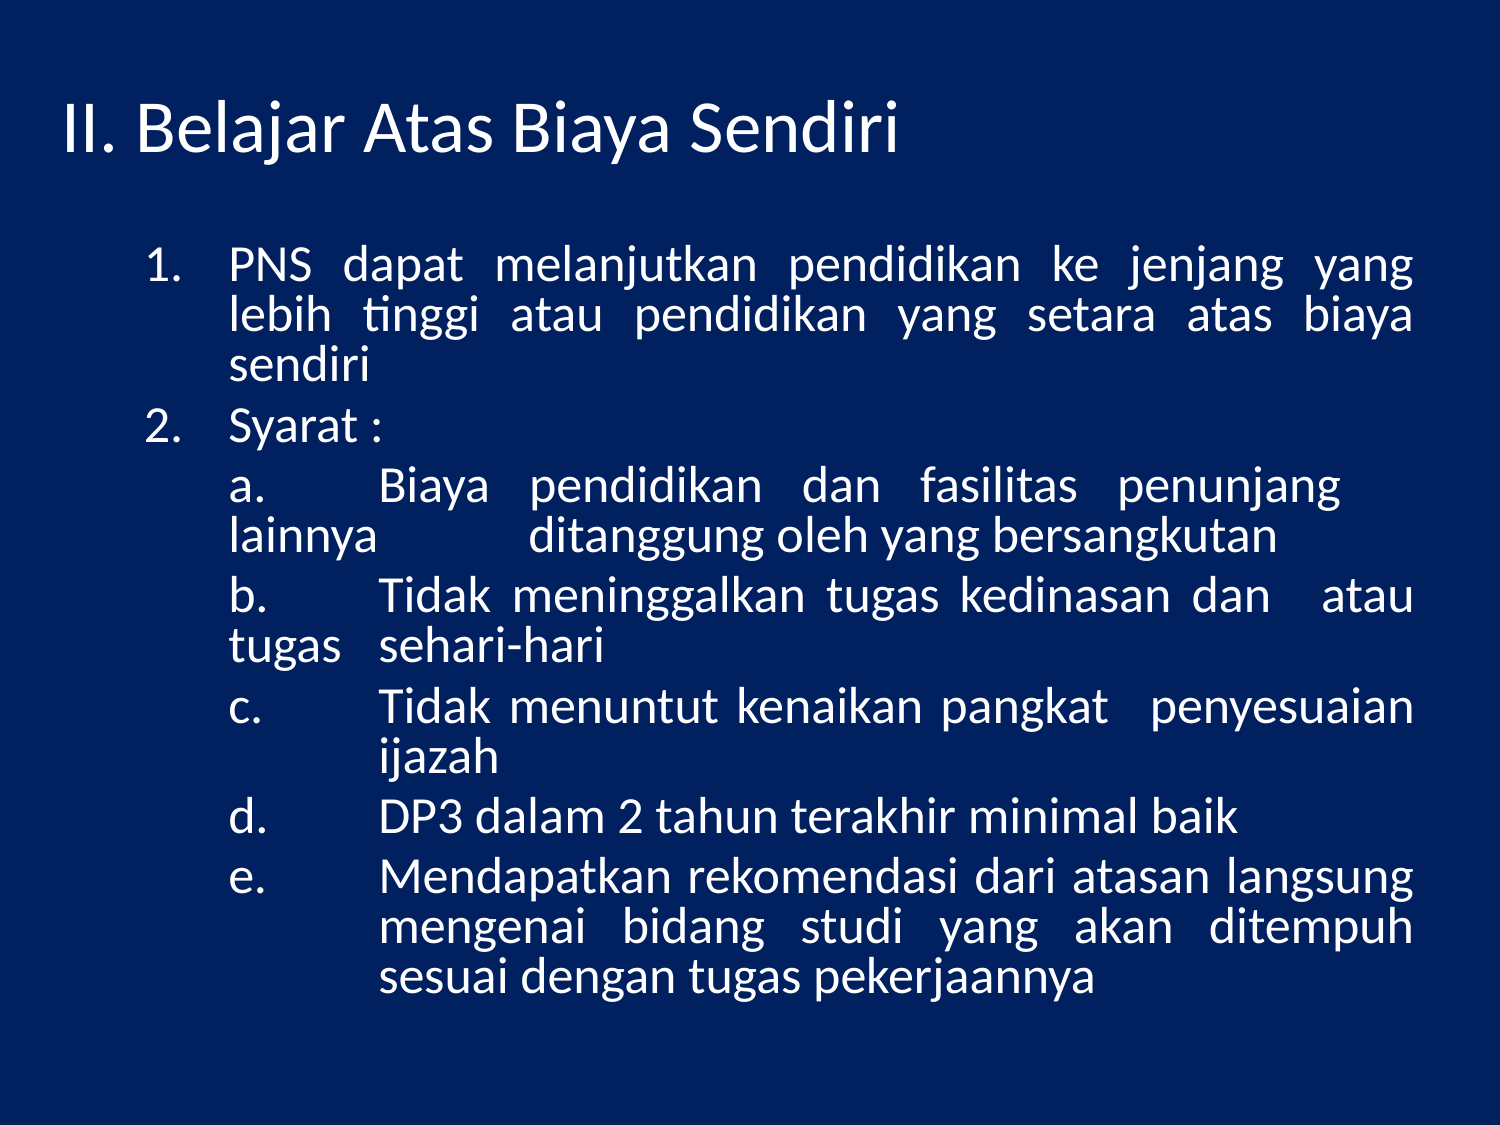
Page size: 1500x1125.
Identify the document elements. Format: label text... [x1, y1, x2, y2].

title II. Belajar Atas Biaya Sendiri [46, 58, 1381, 188]
subtitle PNS dapat melanjutkan pendidikan ke jenjang yang lebih tinggi atau pendidikan yang setara atas biaya sendiri Syarat : a. Biaya pendidikan dan fasilitas penunjang lainnya ditanggung oleh yang bersangkutan b. Tidak meninggalkan tugas kedinasan dan atau tugas sehari-hari c. Tidak menuntut kenaikan pangkat penyesuaian ijazah d. DP3 dalam 2 tahun terakhir minimal baik e. Mendapatkan rekomendasi dari atasan langsung mengenai bidang studi yang akan ditempuh sesuai dengan tugas pekerjaannya [128, 234, 1430, 1067]
